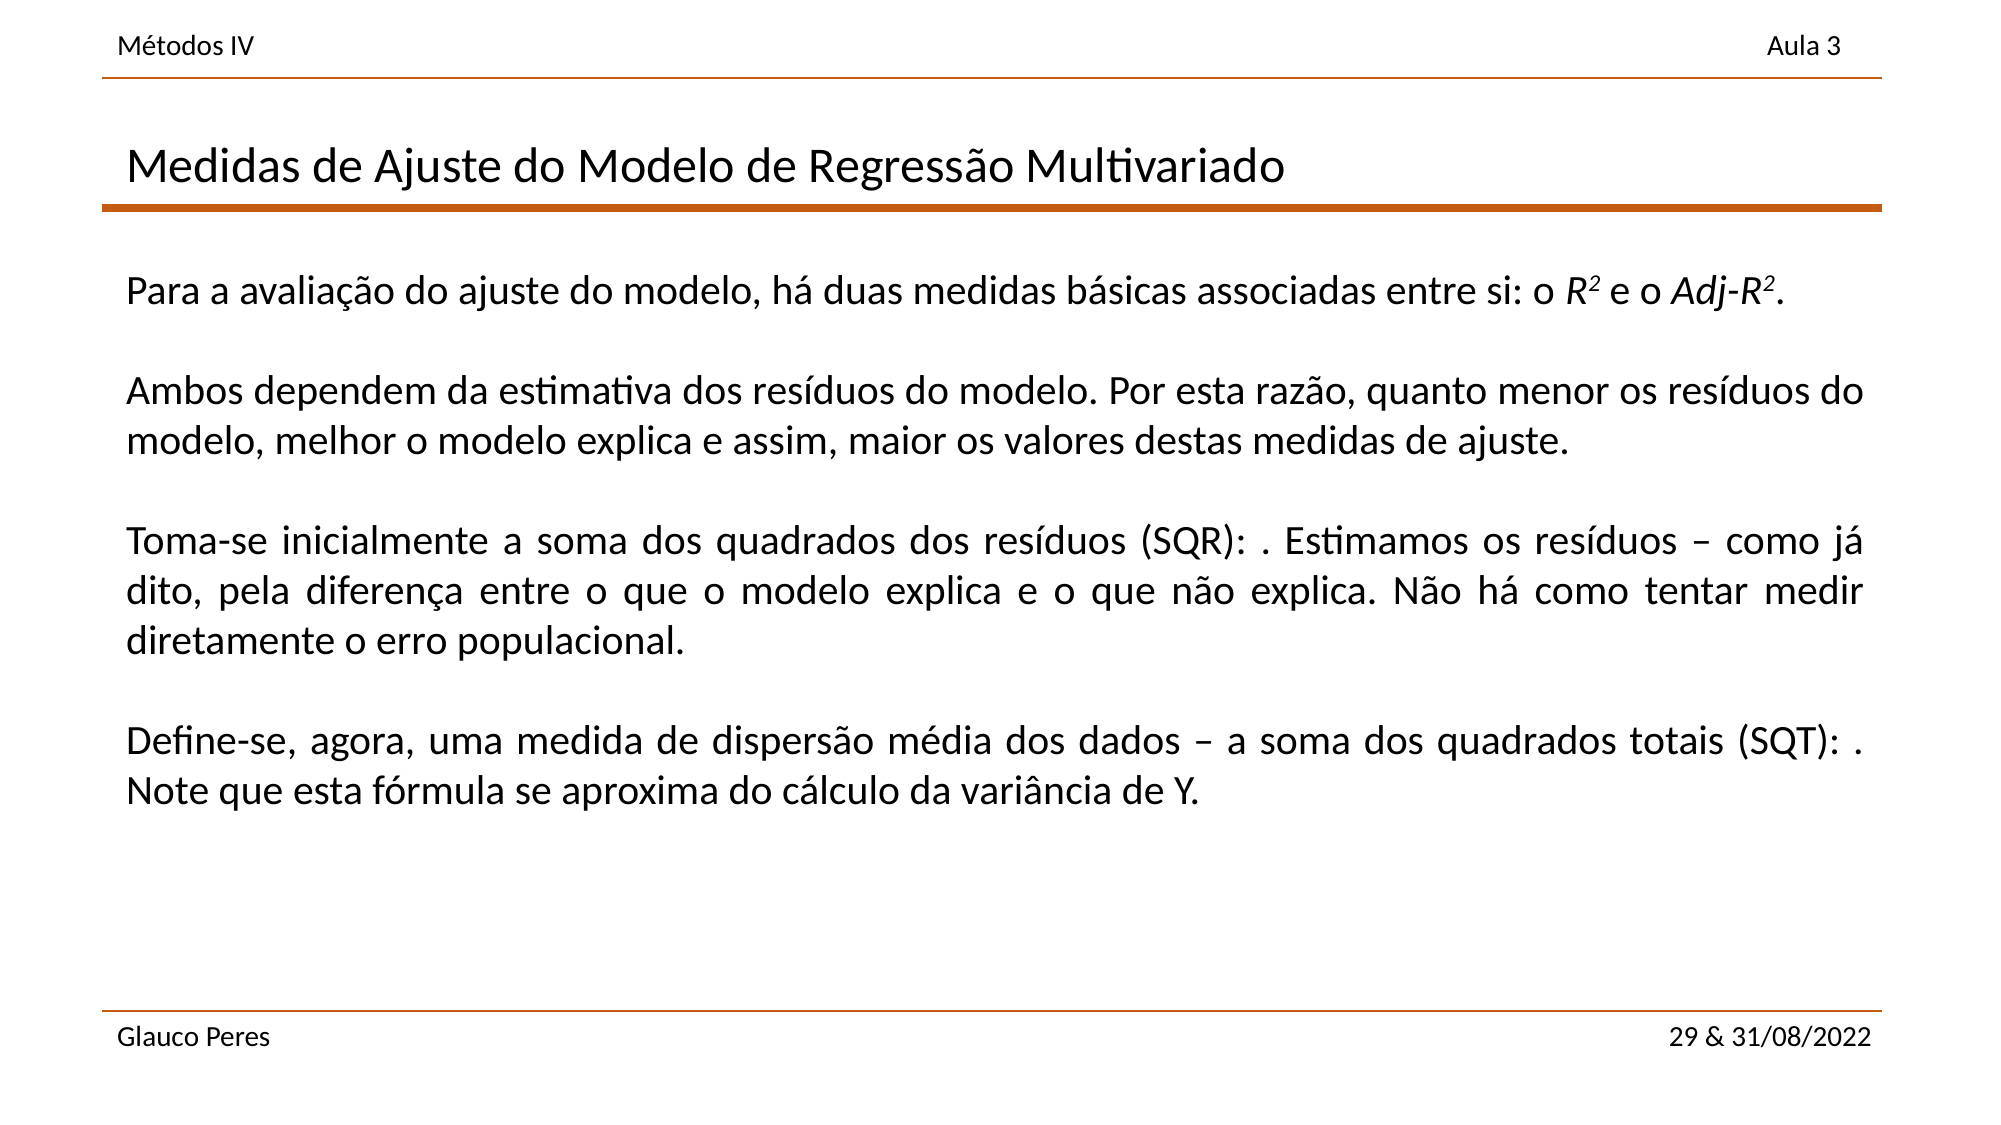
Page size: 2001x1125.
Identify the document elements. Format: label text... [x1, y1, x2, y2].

text_box Medidas de Ajuste do Modelo de Regressão Multivariado [111, 125, 1496, 201]
title [137, 59, 1863, 278]
